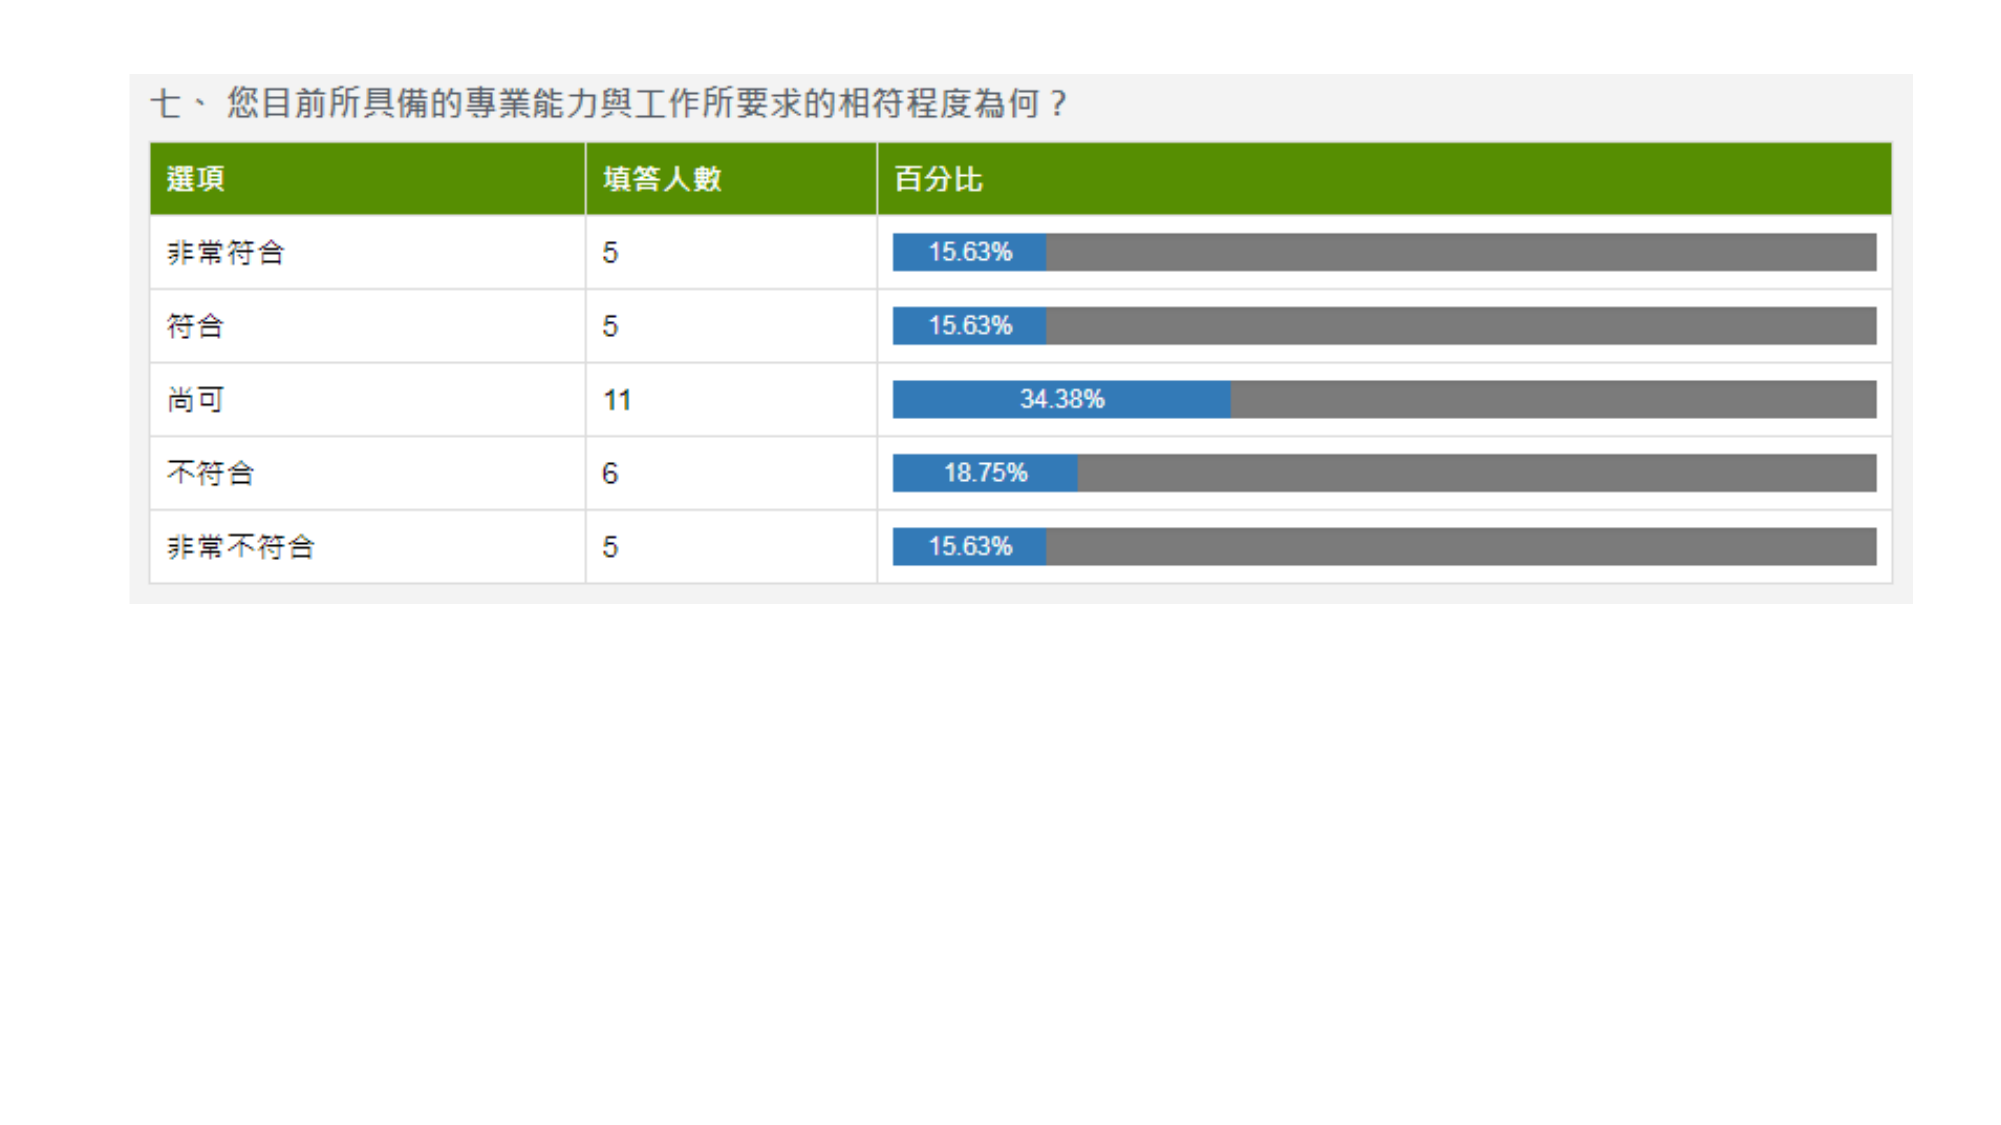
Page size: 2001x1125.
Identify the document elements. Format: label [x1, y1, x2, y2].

picture [128, 74, 1913, 604]
